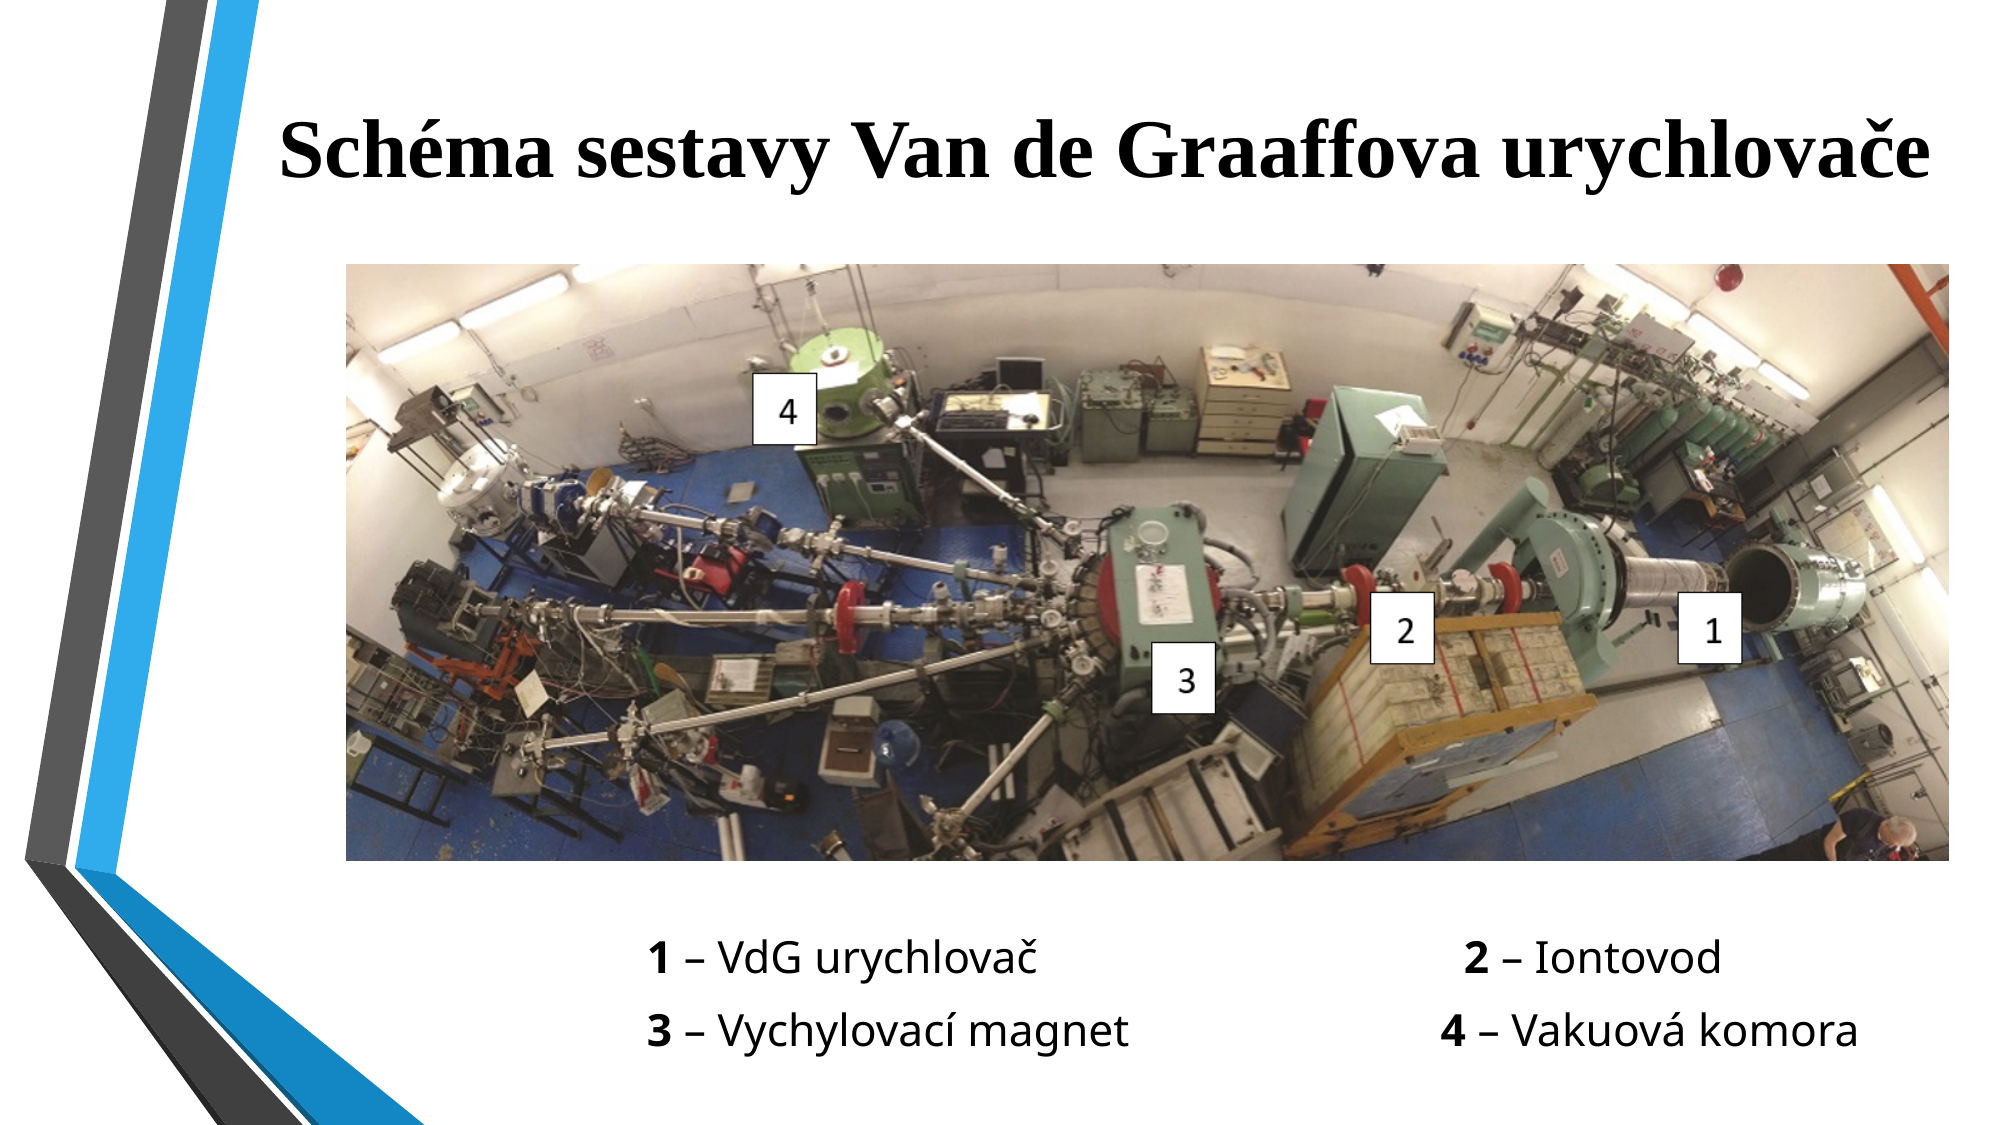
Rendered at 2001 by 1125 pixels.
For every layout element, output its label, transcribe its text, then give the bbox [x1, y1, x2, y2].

picture [345, 264, 1949, 861]
list 1 – VdG urychlovač 2 – Iontovod 3 – Vychylovací magnet 4 – Vakuová komora [631, 903, 1964, 1081]
title Schéma sestavy Van de Graaffova urychlovače [230, 0, 1981, 288]
